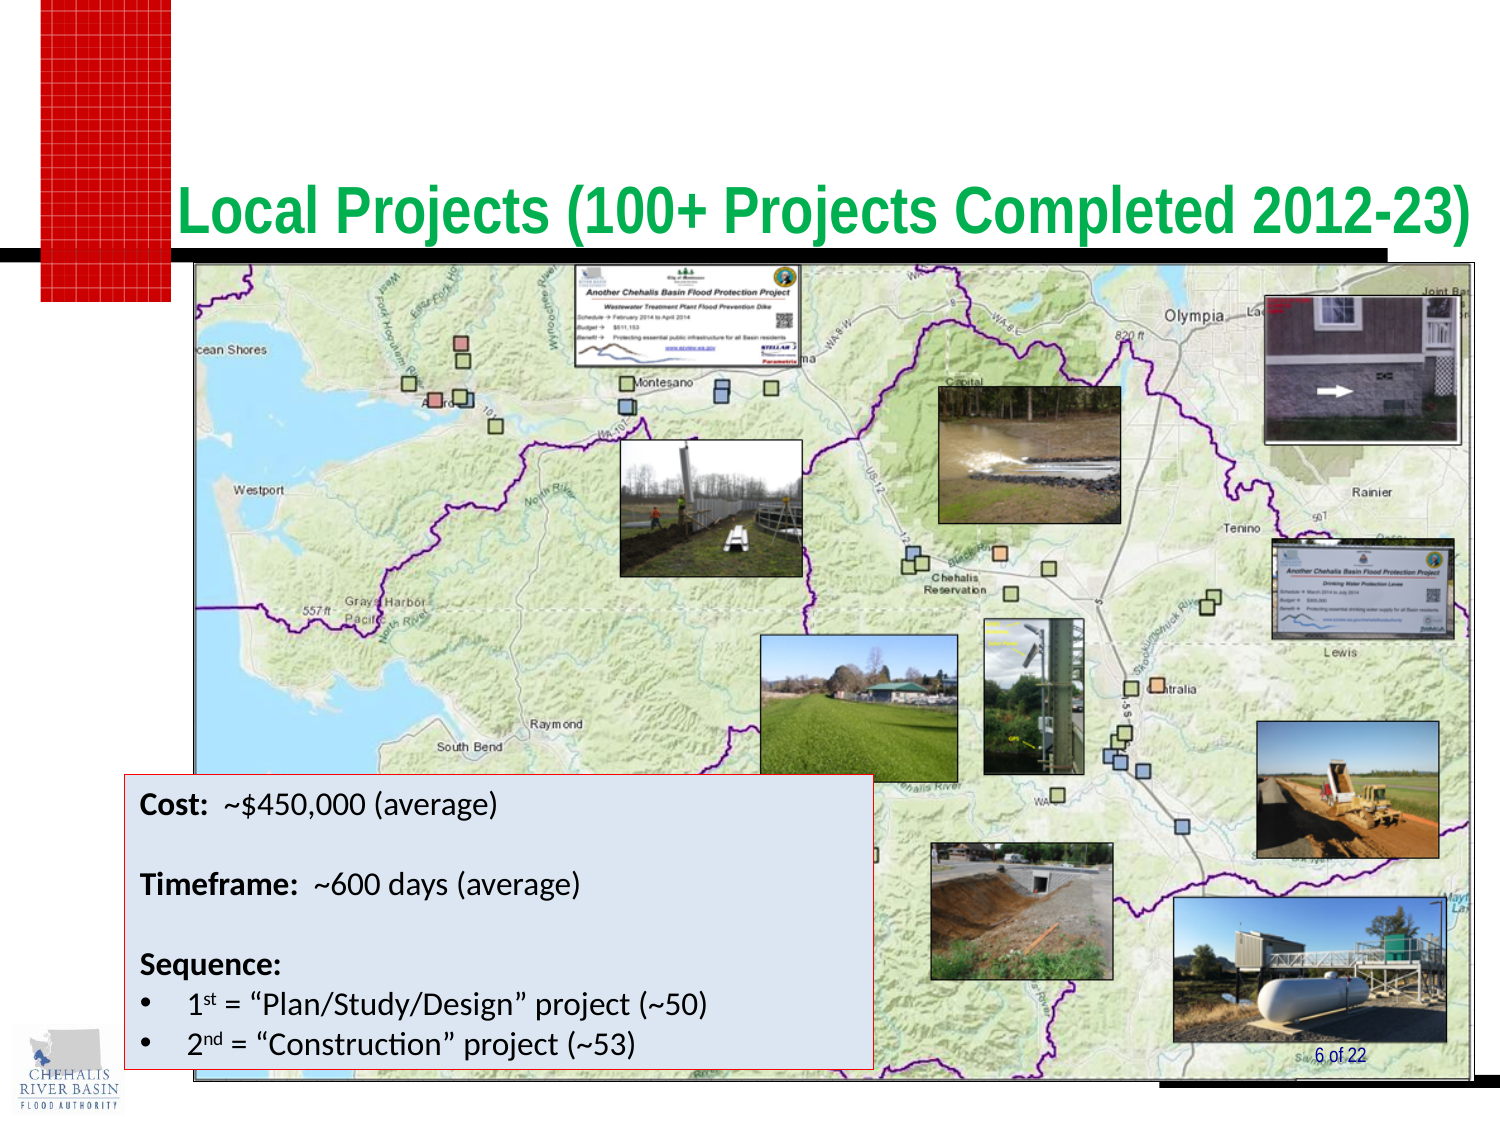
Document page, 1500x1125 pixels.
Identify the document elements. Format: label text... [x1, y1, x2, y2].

picture [40, 0, 171, 302]
text_box Local Projects (100+ Projects Completed 2012-23) [174, 166, 1500, 247]
picture [193, 262, 1476, 1082]
text_box [11, 1024, 125, 1115]
text_box Cost: ~$450,000 (average) Timeframe: ~600 days (average) Sequence: 1st = “Plan/Study/Design” project (~50) 2nd = “Construction” project (~53) [124, 774, 188, 1070]
